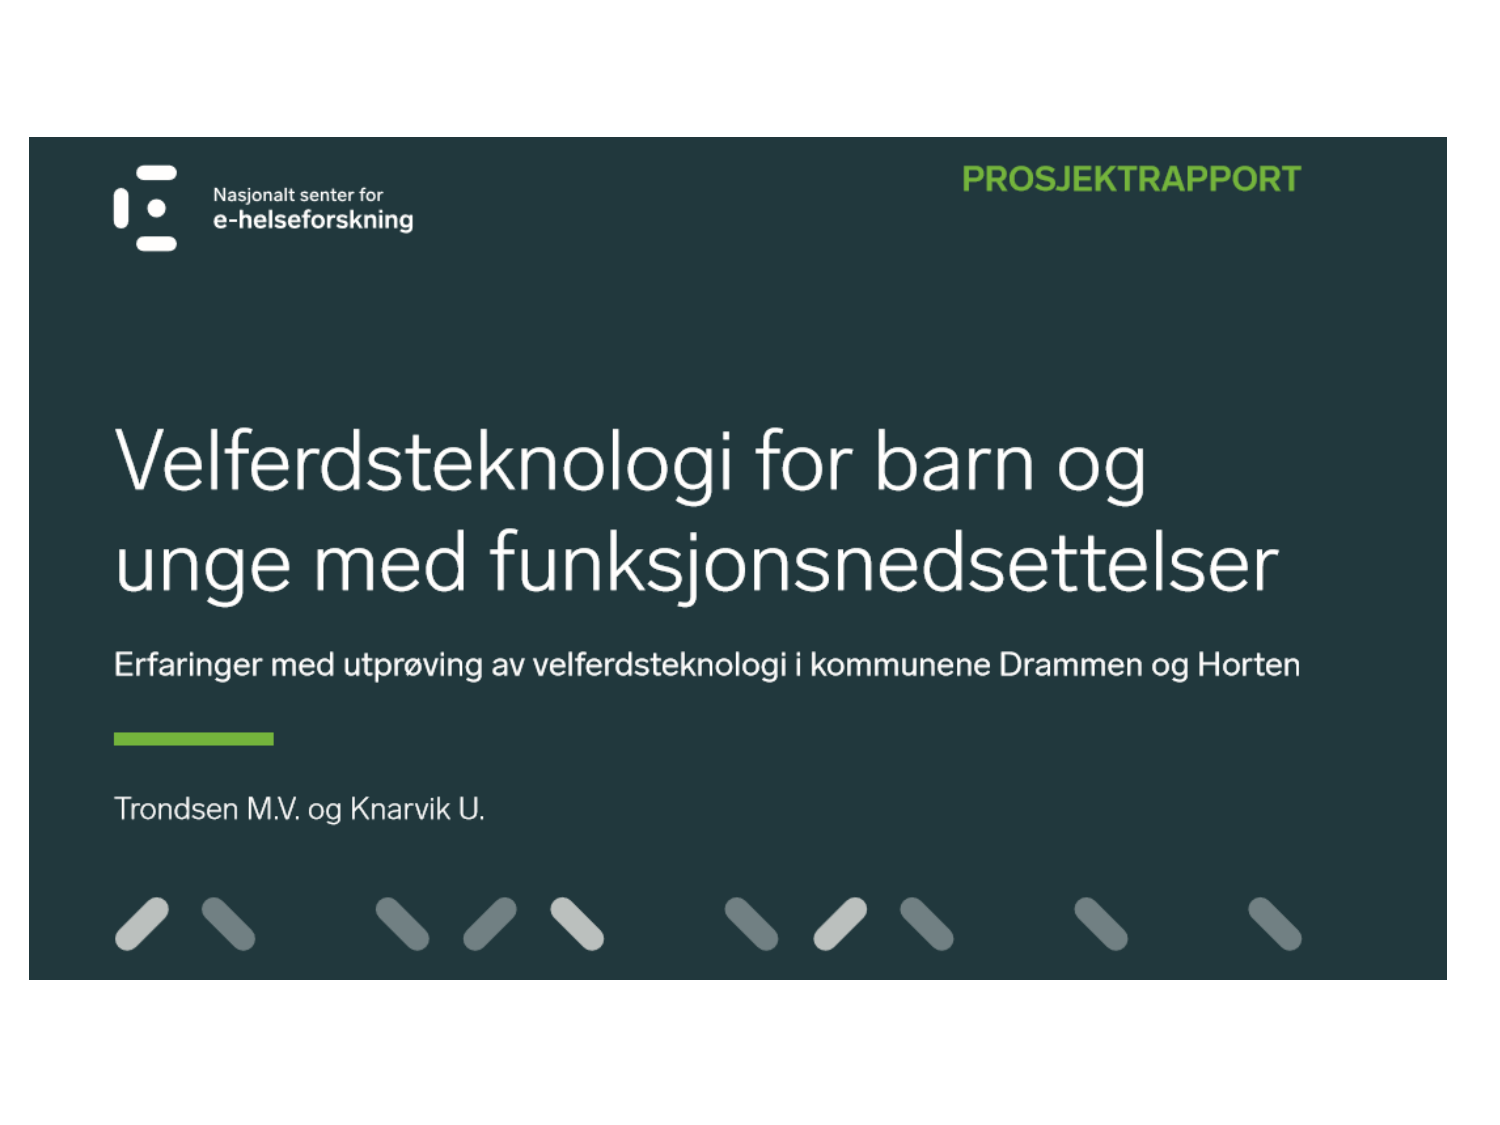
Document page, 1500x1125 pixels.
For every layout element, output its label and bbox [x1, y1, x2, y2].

list [29, 136, 1447, 981]
